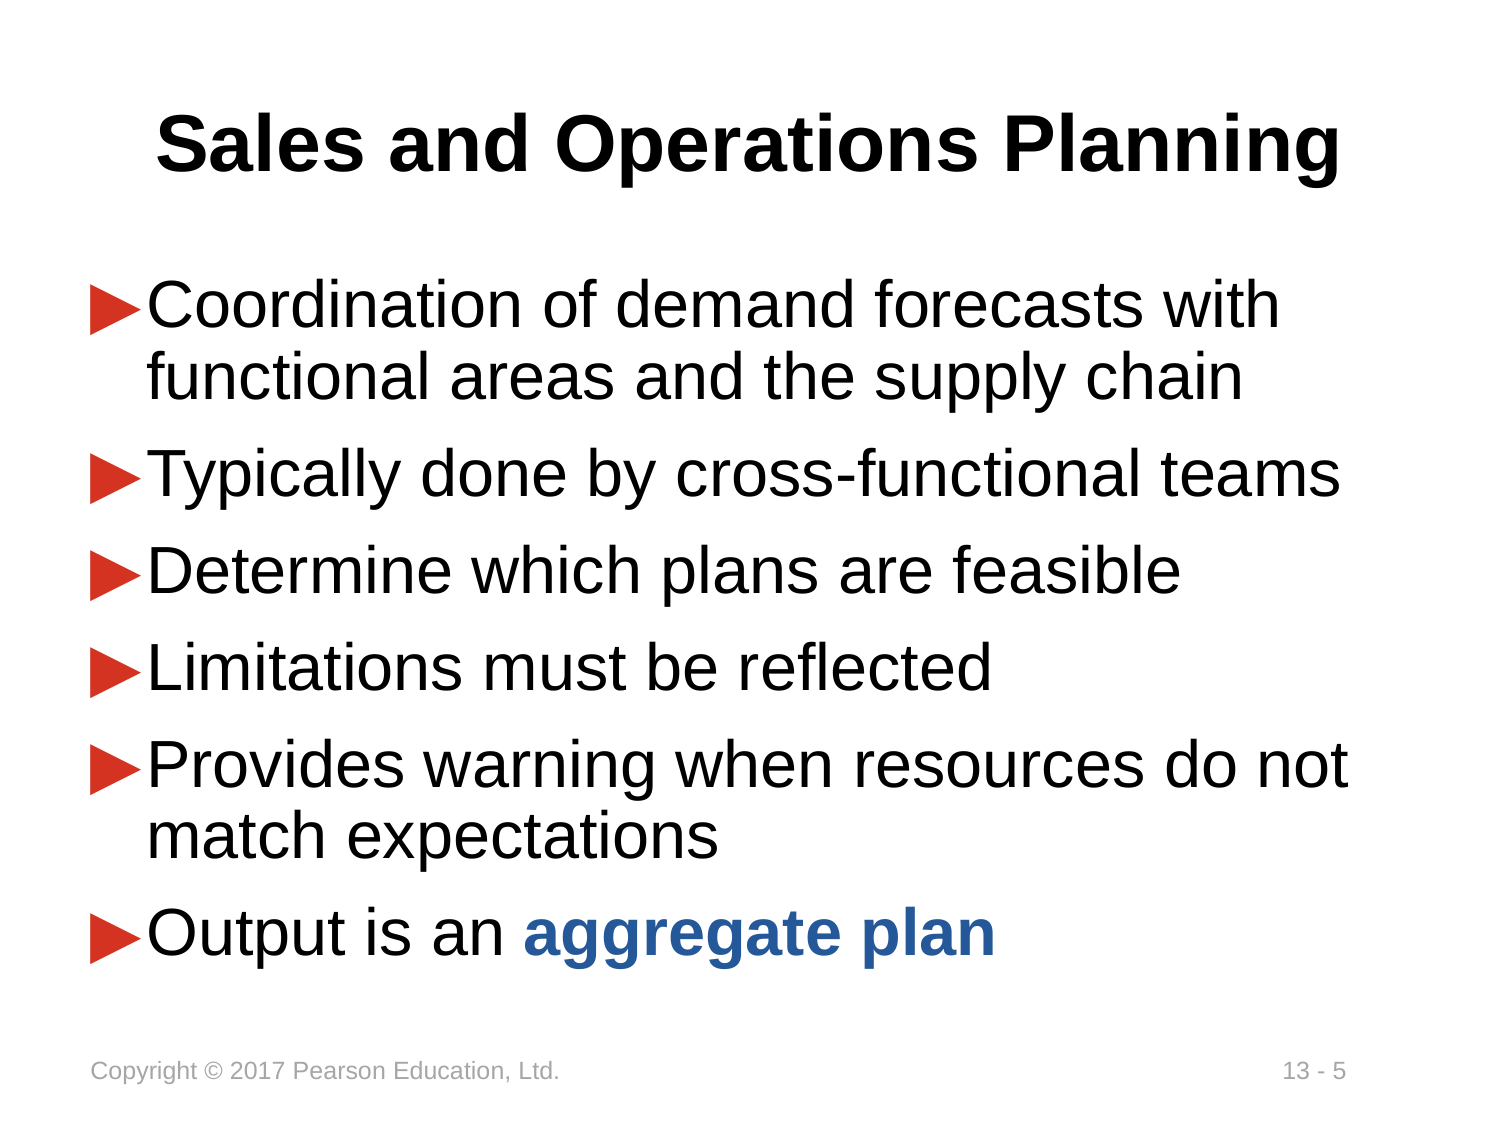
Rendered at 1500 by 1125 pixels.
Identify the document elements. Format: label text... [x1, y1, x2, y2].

list Coordination of demand forecasts with functional areas and the supply chain Typically done by cross-functional teams Determine which plans are feasible Limitations must be reflected Provides warning when resources do not match expectations Output is an aggregate plan [75, 262, 1425, 1005]
title Sales and Operations Planning [75, 45, 1425, 233]
